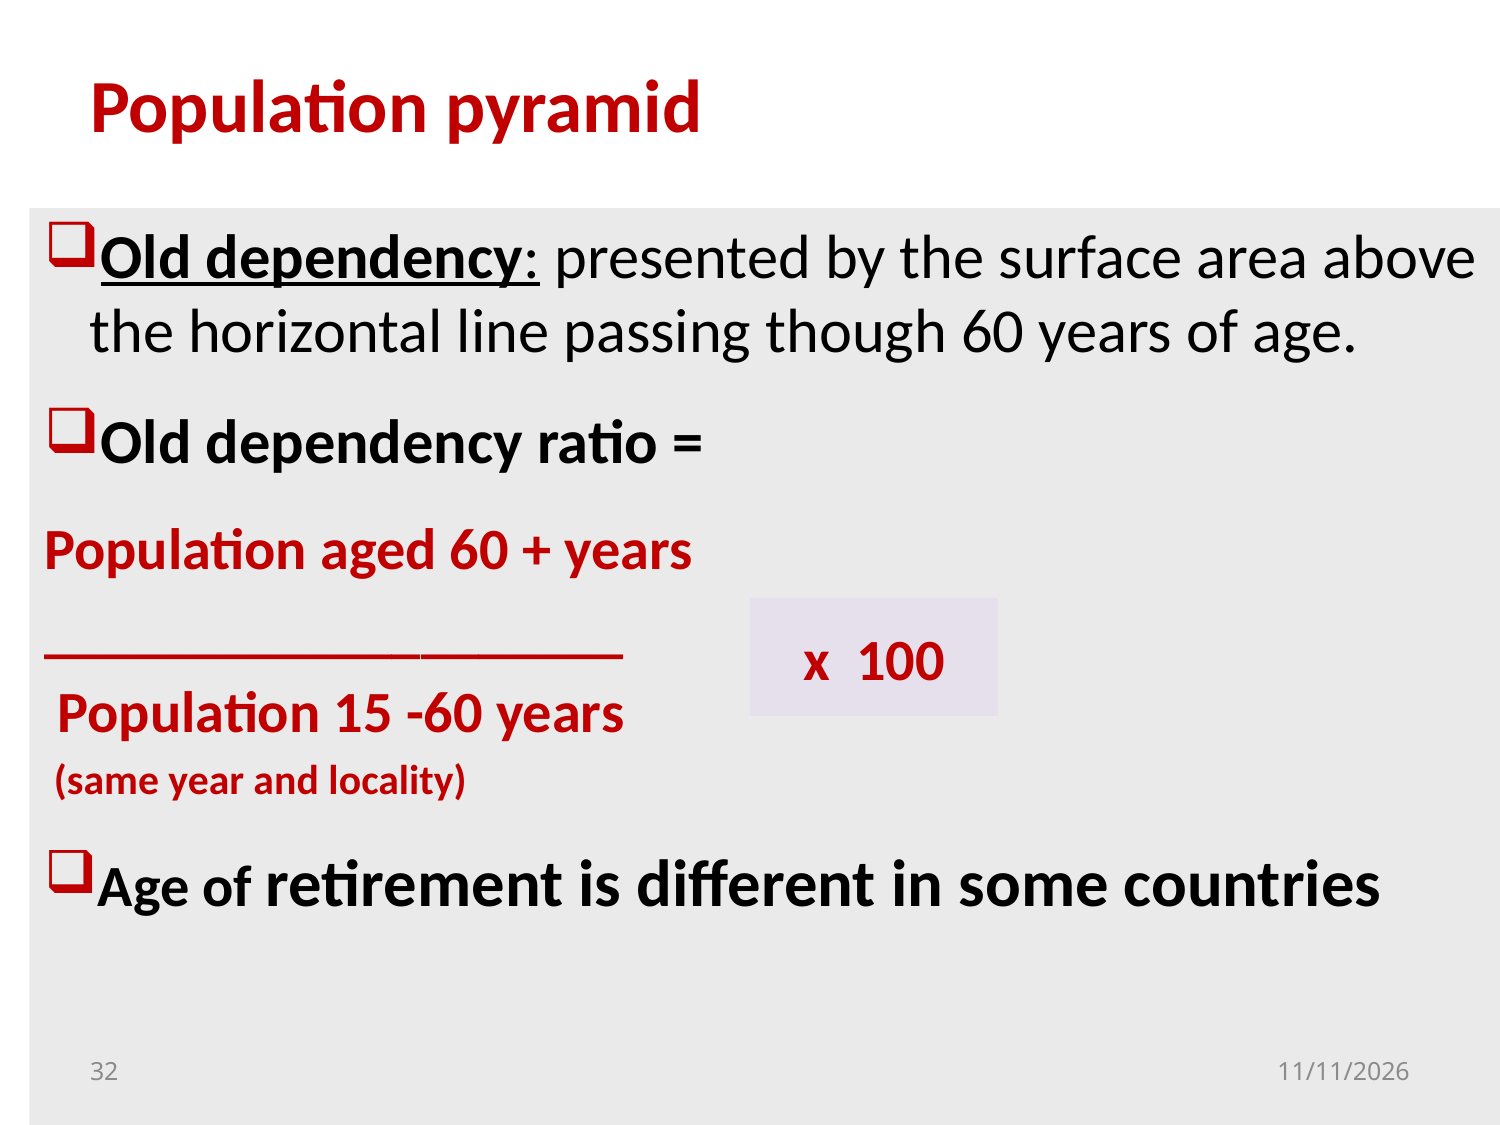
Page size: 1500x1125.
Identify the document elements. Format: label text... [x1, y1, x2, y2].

list Old dependency: presented by the surface area above the horizontal line passing though 60 years of age. Old dependency ratio = Population aged 60 + years ____________________ Population 15 -60 years (same year and locality) Age of retirement is different in some countries [29, 208, 1500, 1125]
title Population pyramid [75, 45, 1425, 161]
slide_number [1074, 1042, 1425, 1103]
slide_number 32 [75, 1042, 425, 1103]
text_box x 100 [748, 596, 1000, 718]
